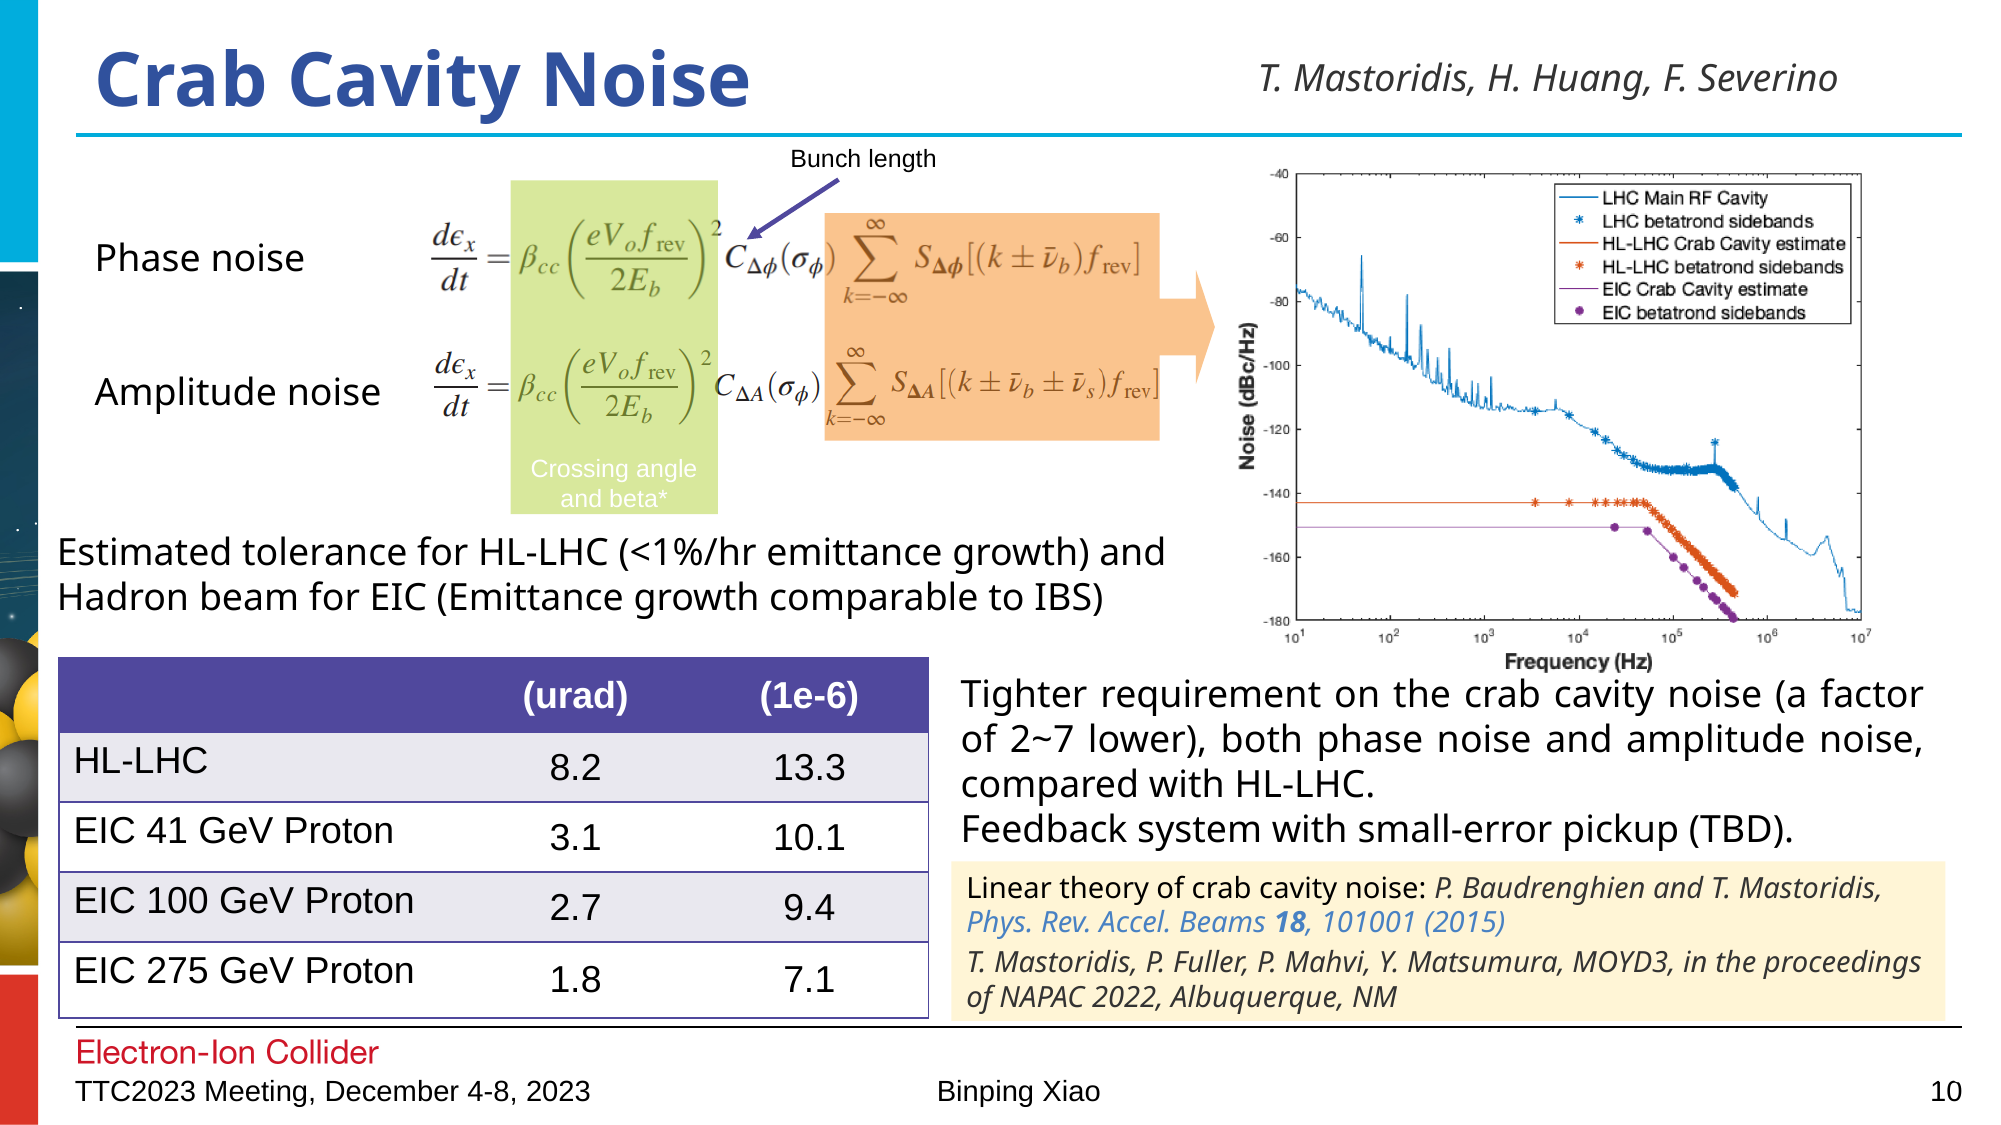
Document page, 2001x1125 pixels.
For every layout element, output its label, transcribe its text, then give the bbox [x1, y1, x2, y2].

slide_number 10 [1530, 1042, 1981, 1103]
text_box Tighter requirement on the crab cavity noise (a factor of 2~7 lower), both phase noise and amplitude noise, compared with HL-LHC. Feedback system with small-error pickup (TBD). [945, 662, 1940, 858]
text_box Estimated tolerance for HL-LHC (<1%/hr emittance growth) and Hadron beam for EIC (Emittance growth comparable to IBS) [42, 520, 1220, 626]
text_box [746, 179, 839, 240]
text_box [79, 180, 1215, 515]
text_box Linear theory of crab cavity noise: P. Baudrenghien and T. Mastoridis, Phys. Rev. Accel. Beams 18, 101001 (2015) T. Mastoridis, P. Fuller, P. Mahvi, Y. Matsumura, MOYD3, in the proceedings of NAPAC 2022, Albuquerque, NM [951, 861, 1946, 1021]
text_box T. Mastoridis, H. Huang, F. Severino [1242, 46, 1898, 107]
picture [0, 0, 2001, 1125]
text_box Bunch length [775, 135, 1045, 180]
title Crab Cavity Noise [79, 29, 1869, 136]
